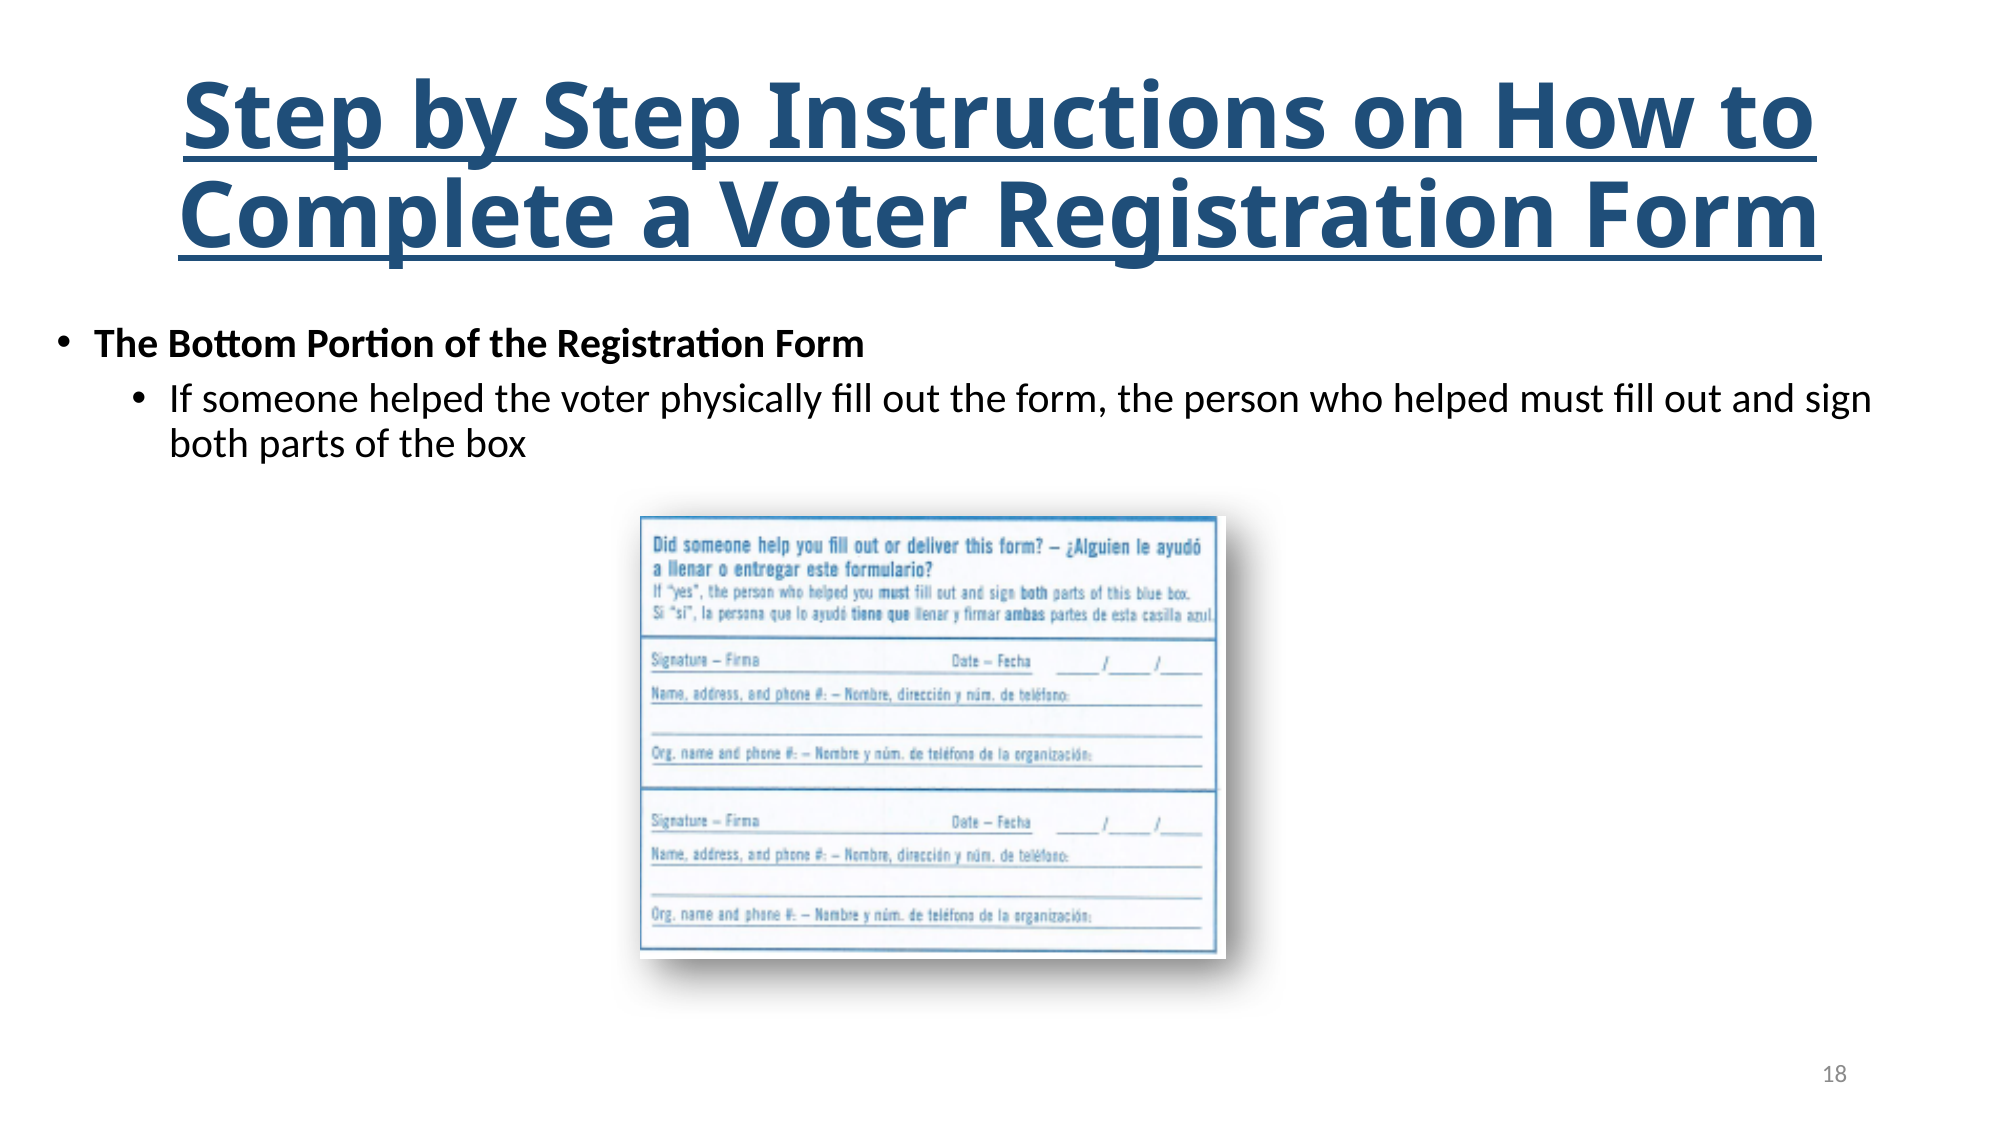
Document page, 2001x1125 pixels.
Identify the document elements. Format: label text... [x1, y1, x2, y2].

list The Bottom Portion of the Registration Form If someone helped the voter physically fill out the form, the person who helped must fill out and sign both parts of the box [41, 314, 1903, 710]
picture [640, 516, 1226, 959]
slide_number 18 [1412, 1042, 1863, 1103]
title Step by Step Instructions on How to Complete a Voter Registration Form [137, 59, 1863, 278]
